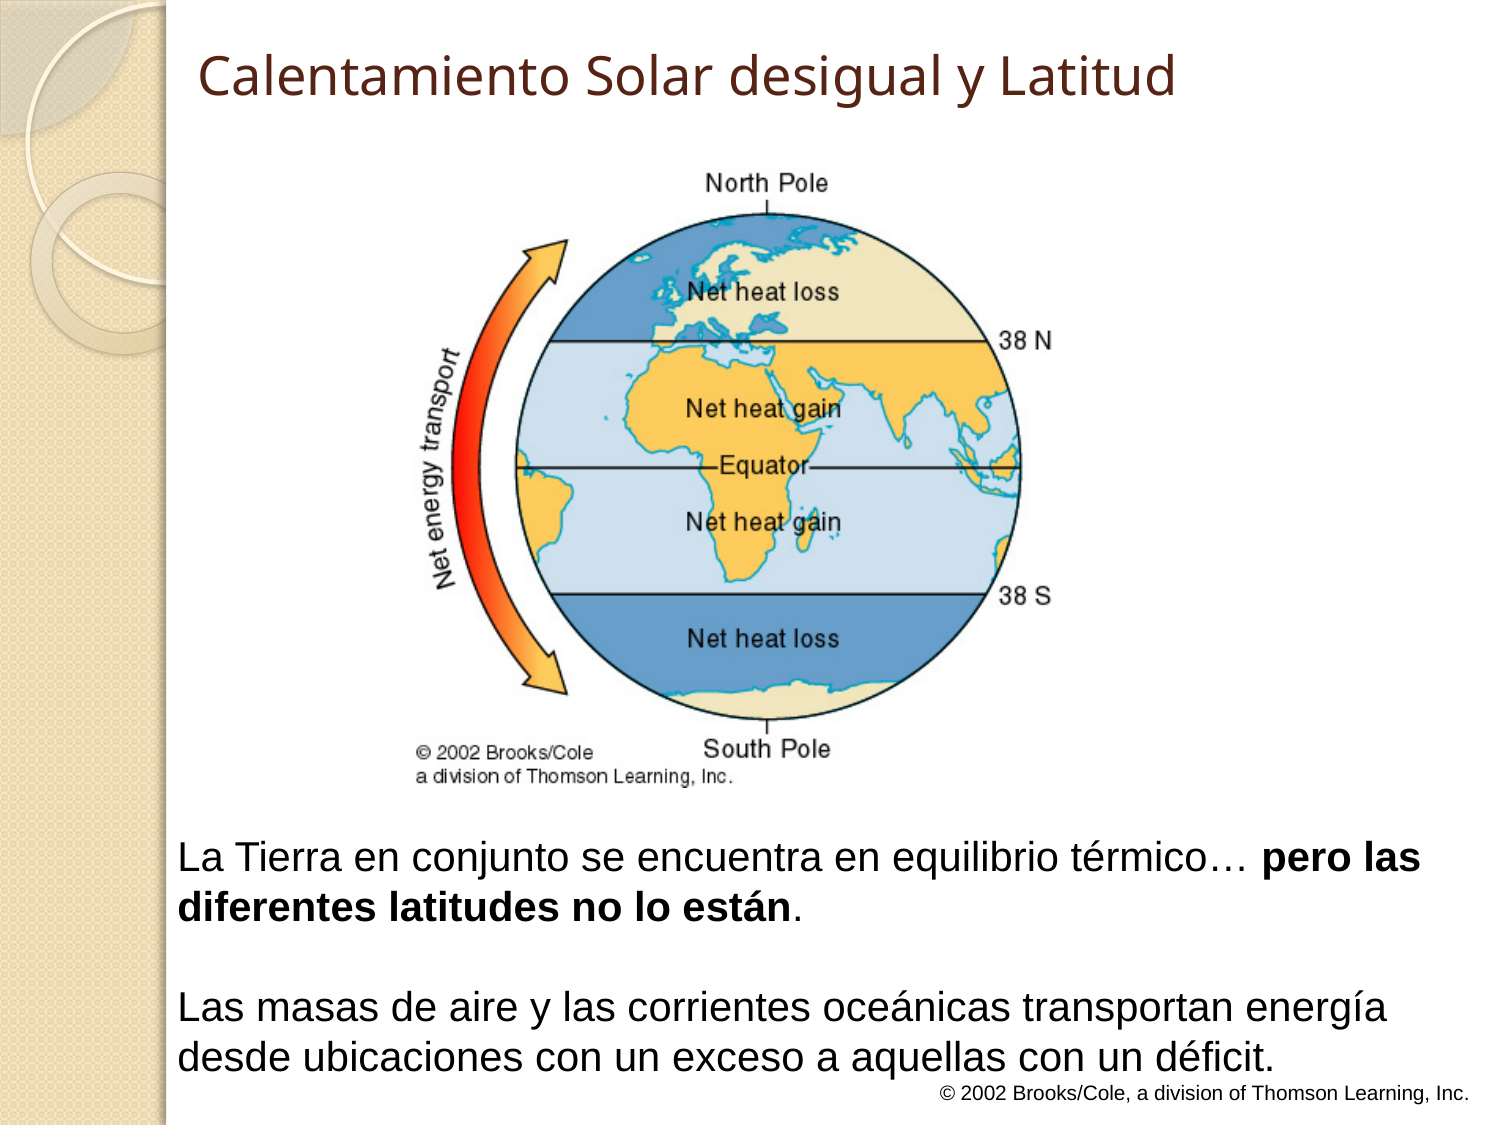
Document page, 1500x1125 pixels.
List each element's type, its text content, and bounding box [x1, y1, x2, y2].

picture [412, 167, 1056, 788]
text_box La Tierra en conjunto se encuentra en equilibrio térmico… pero las diferentes latitudes no lo están. Las masas de aire y las corrientes oceánicas transportan energía desde ubicaciones con un exceso a aquellas con un déficit. [162, 822, 1500, 1088]
title Calentamiento Solar desigual y Latitud [183, 0, 1458, 168]
text_box © 2002 Brooks/Cole, a division of Thomson Learning, Inc. [924, 1088, 1488, 1113]
